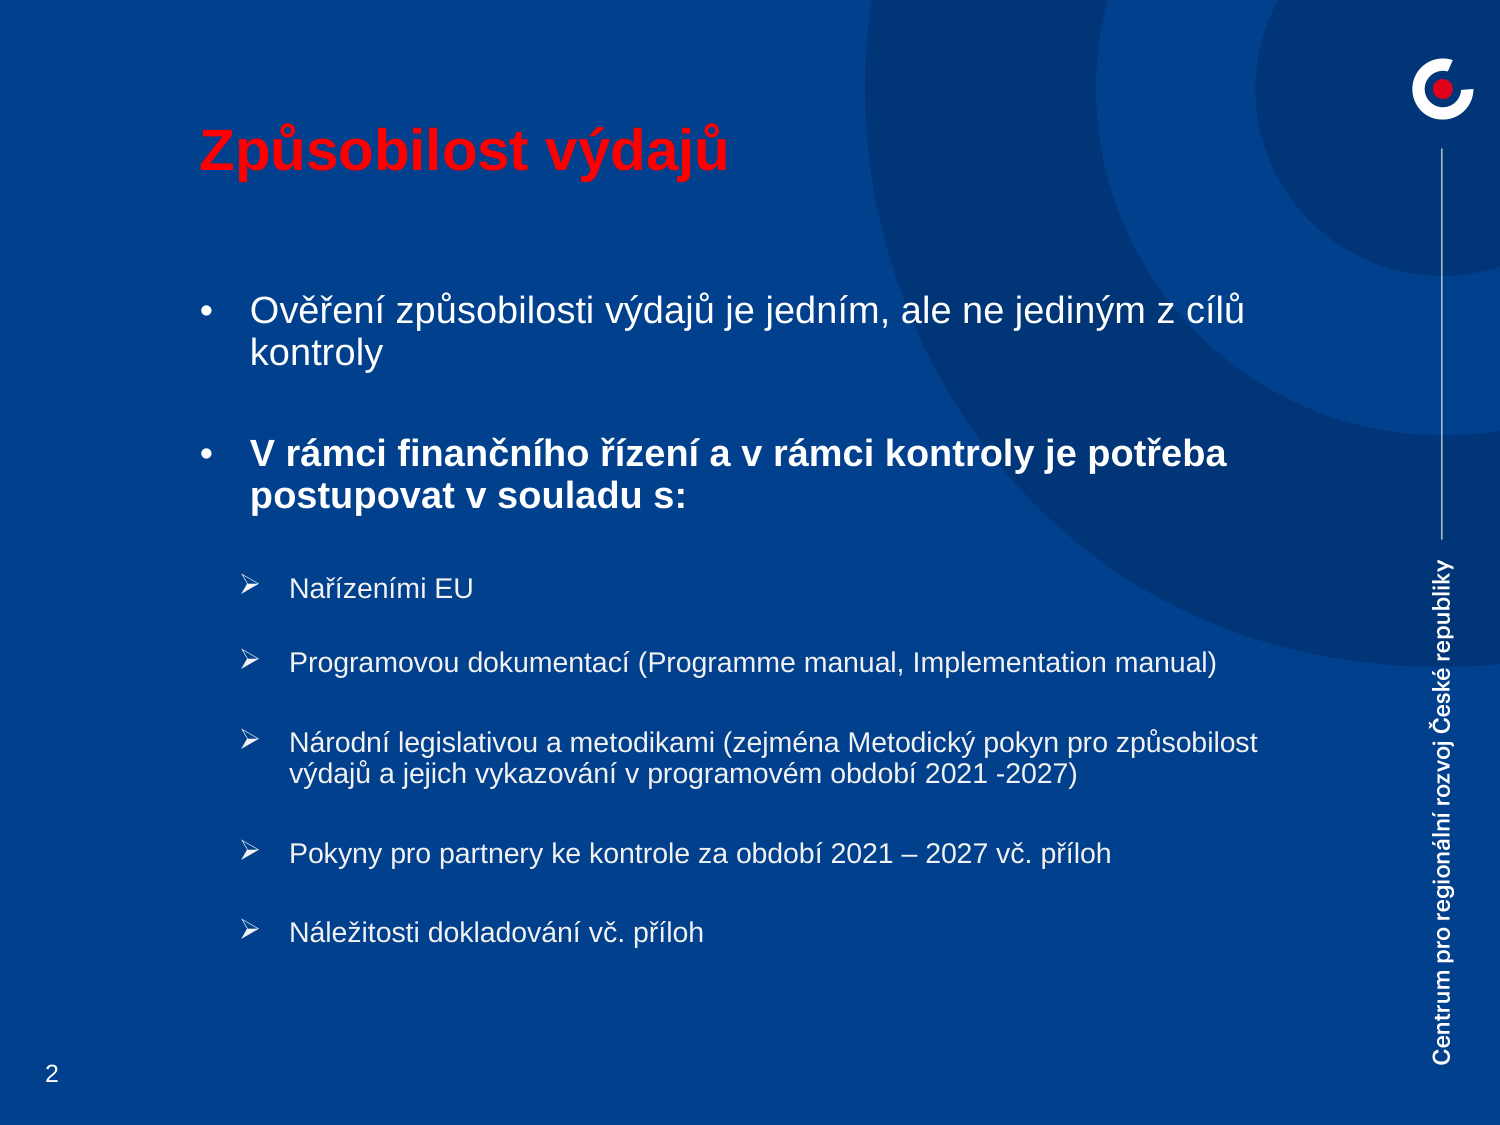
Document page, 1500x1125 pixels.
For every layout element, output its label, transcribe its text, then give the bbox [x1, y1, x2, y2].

slide_number 2 [30, 1042, 113, 1103]
title Způsobilost výdajů [185, 110, 1343, 236]
list Ověření způsobilosti výdajů je jedním, ale ne jediným z cílů kontroly V rámci finančního řízení a v rámci kontroly je potřeba postupovat v souladu s: Nařízeními EU Programovou dokumentací (Programme manual, Implementation manual) Národní legislativou a metodikami (zejména Metodický pokyn pro způsobilost výdajů a jejich vykazování v programovém období 2021 -2027) Pokyny pro partnery ke kontrole za období 2021 – 2027 vč. příloh Náležitosti dokladování vč. příloh [185, 281, 1360, 959]
picture [0, 0, 1500, 1125]
